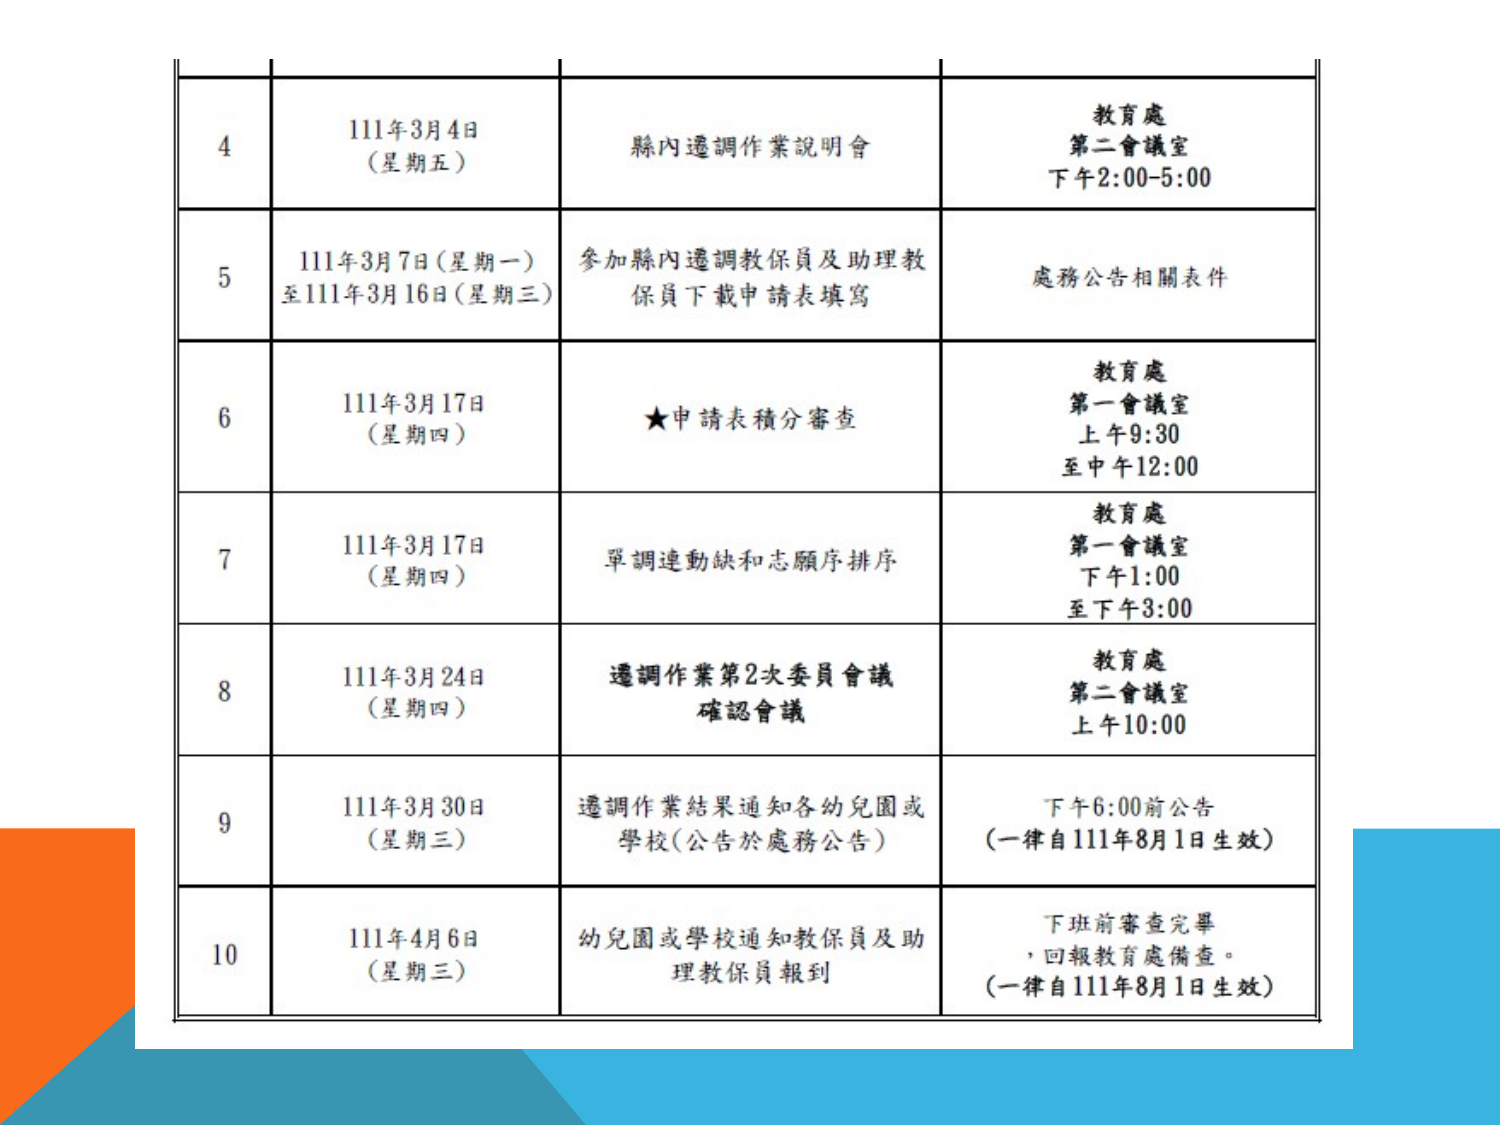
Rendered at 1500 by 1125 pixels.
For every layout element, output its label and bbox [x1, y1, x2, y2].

list [134, 59, 1353, 1049]
